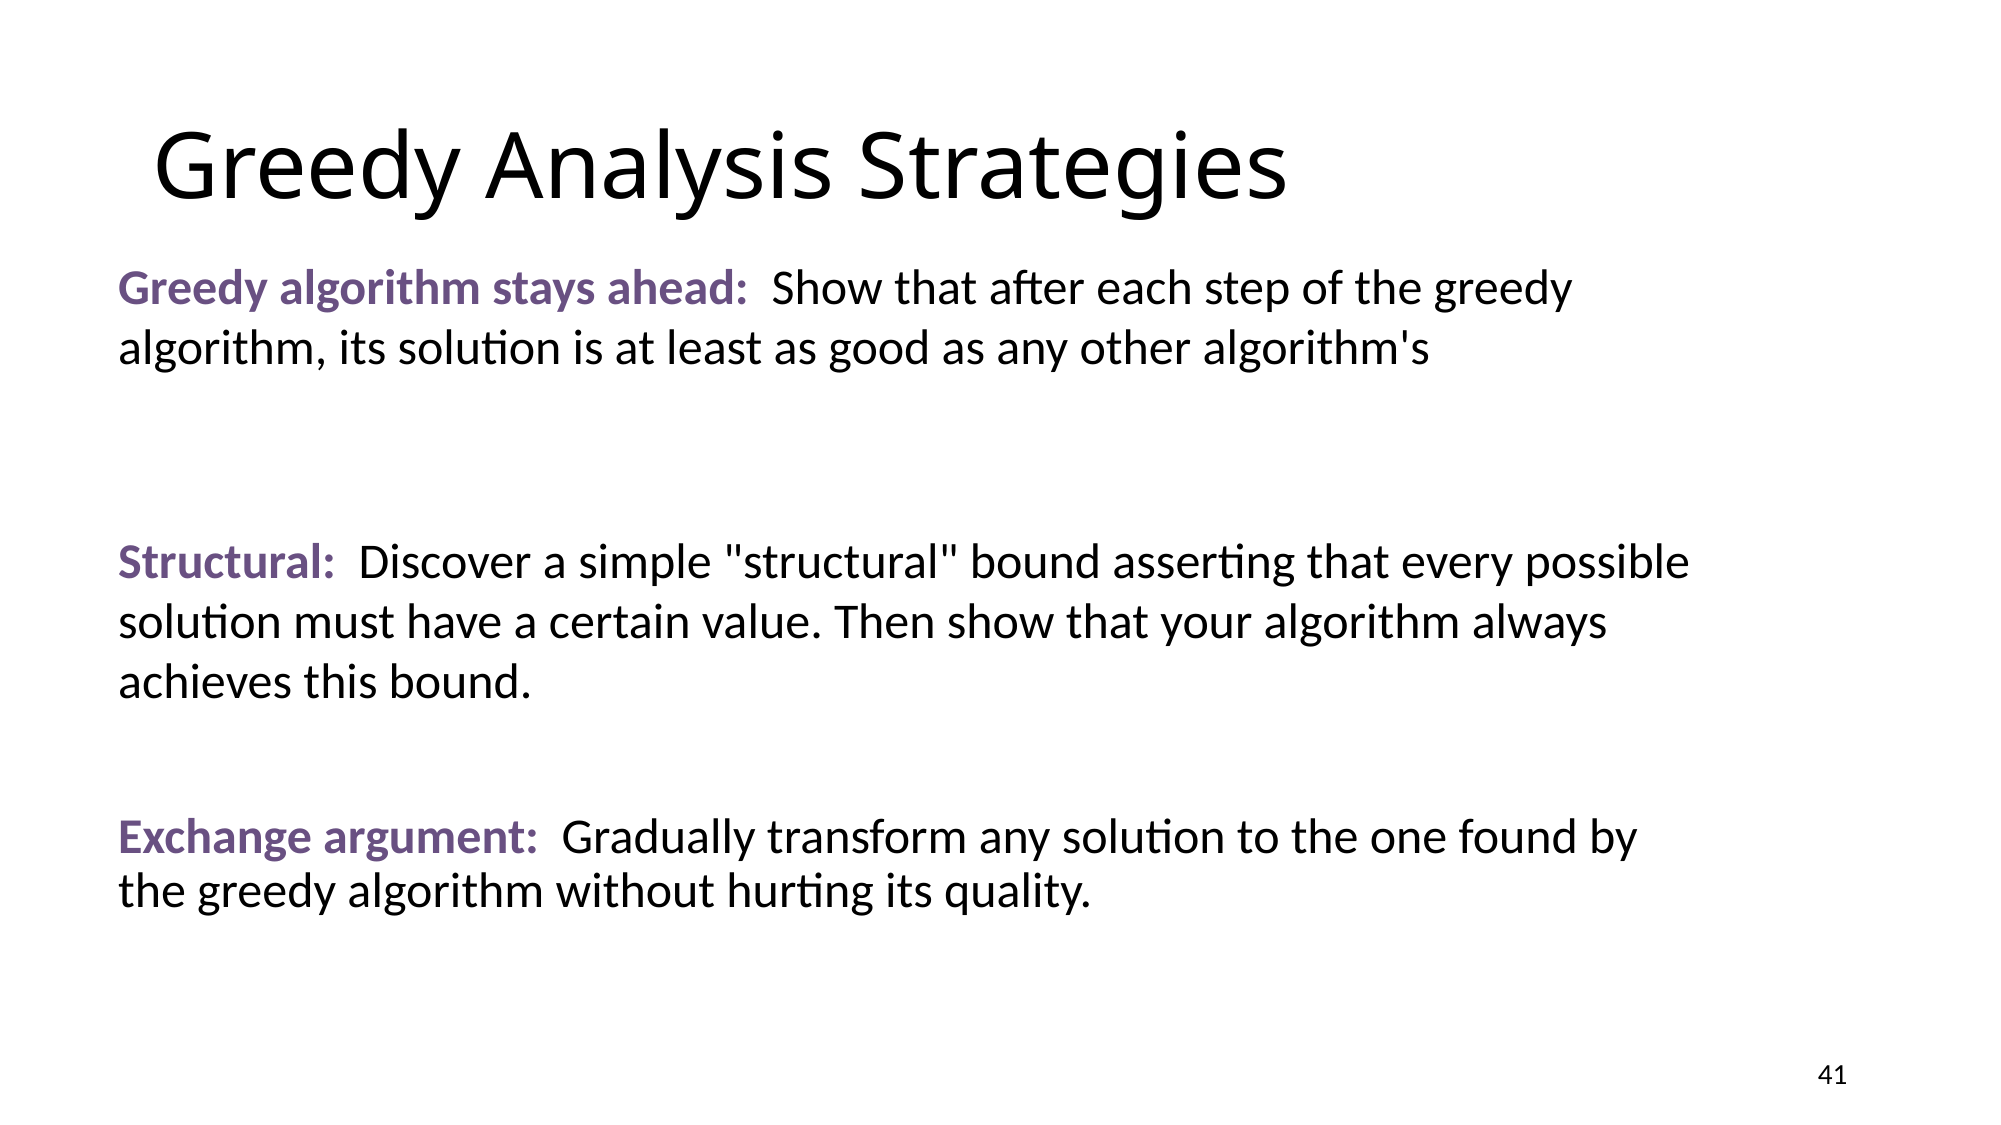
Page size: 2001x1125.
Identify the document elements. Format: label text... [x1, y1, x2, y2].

slide_number 41 [1412, 1042, 1863, 1103]
list Greedy algorithm stays ahead: Show that after each step of the greedy algorithm, its solution is at least as good as any other algorithm's Structural: Discover a simple "structural" bound asserting that every possible solution must have a certain value. Then show that your algorithm always achieves this bound. Exchange argument: Gradually transform any solution to the one found by the greedy algorithm without hurting its quality. [103, 246, 1719, 1100]
title Greedy Analysis Strategies [137, 59, 1863, 278]
